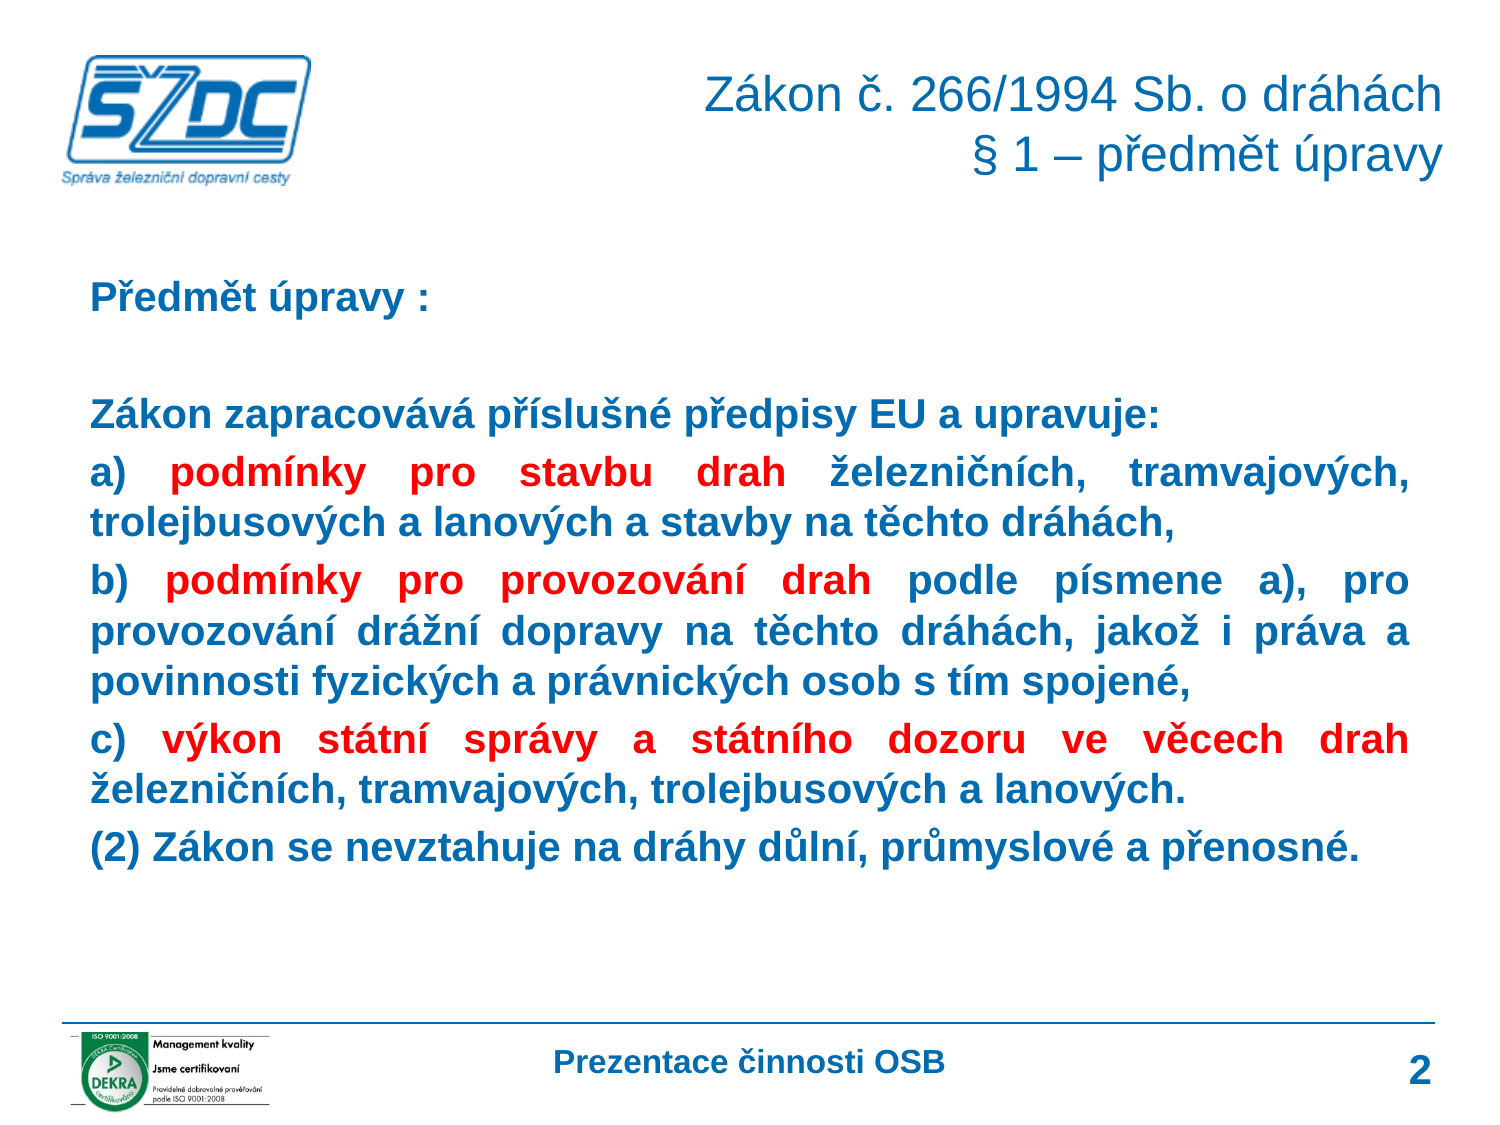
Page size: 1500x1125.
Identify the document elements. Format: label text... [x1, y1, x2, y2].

picture [62, 55, 311, 186]
slide_number 2 [1096, 1035, 1447, 1095]
list Předmět úpravy : Zákon zapracovává příslušné předpisy EU a upravuje: a) podmínky pro stavbu drah železničních, tramvajových, trolejbusových a lanových a stavby na těchto dráhách, b) podmínky pro provozování drah podle písmene a), pro provozování drážní dopravy na těchto dráhách, jakož i práva a povinnosti fyzických a právnických osob s tím spojené, c) výkon státní správy a státního dozoru ve věcech drah železničních, tramvajových, trolejbusových a lanových. (2) Zákon se nevztahuje na dráhy důlní, průmyslové a přenosné. [75, 262, 1425, 1005]
text_box Zákon č. 266/1994 Sb. o dráhách § 1 – předmět úpravy [360, 54, 1459, 208]
list Prezentace činnosti OSB [425, 1032, 1075, 1092]
picture [64, 1032, 278, 1125]
